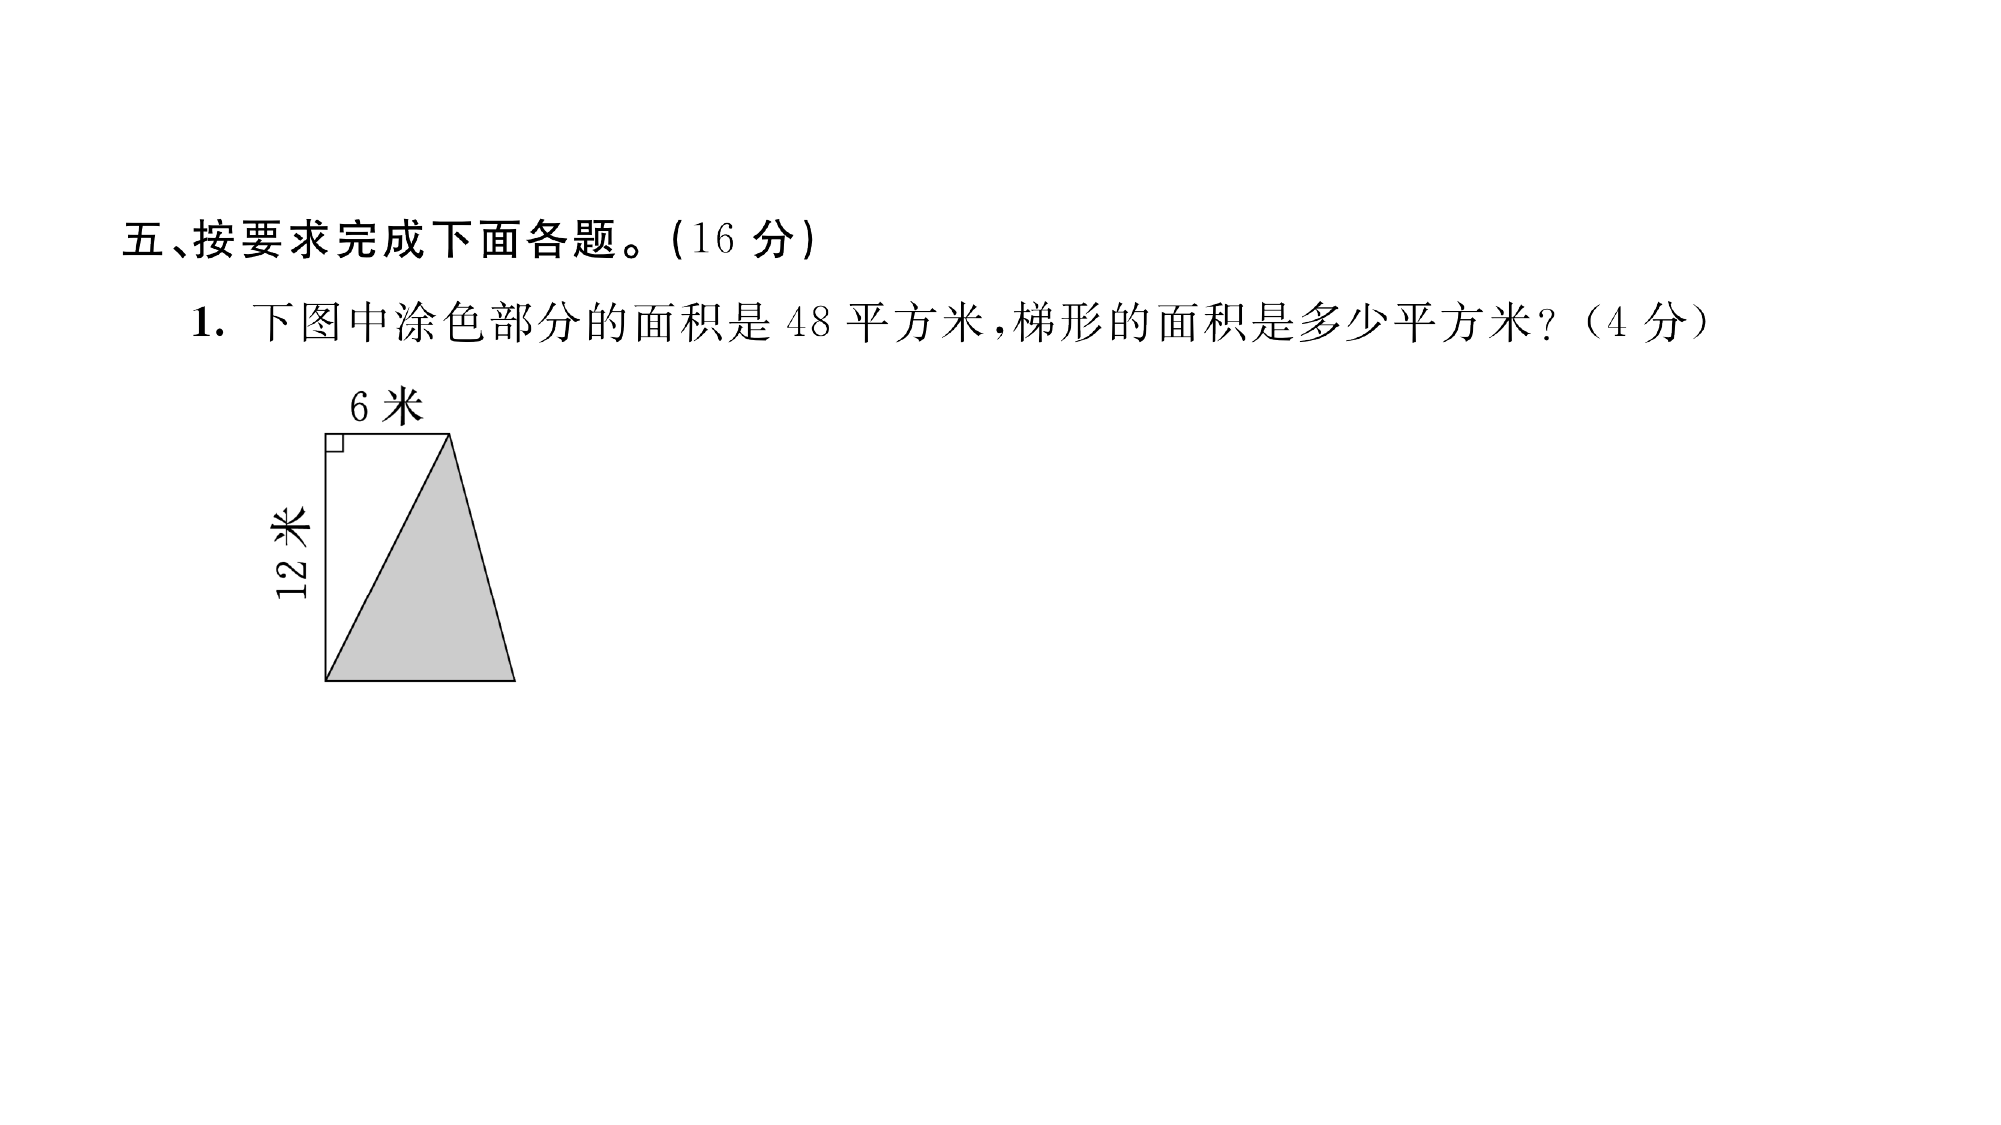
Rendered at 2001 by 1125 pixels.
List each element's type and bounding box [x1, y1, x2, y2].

picture [118, 177, 2000, 707]
